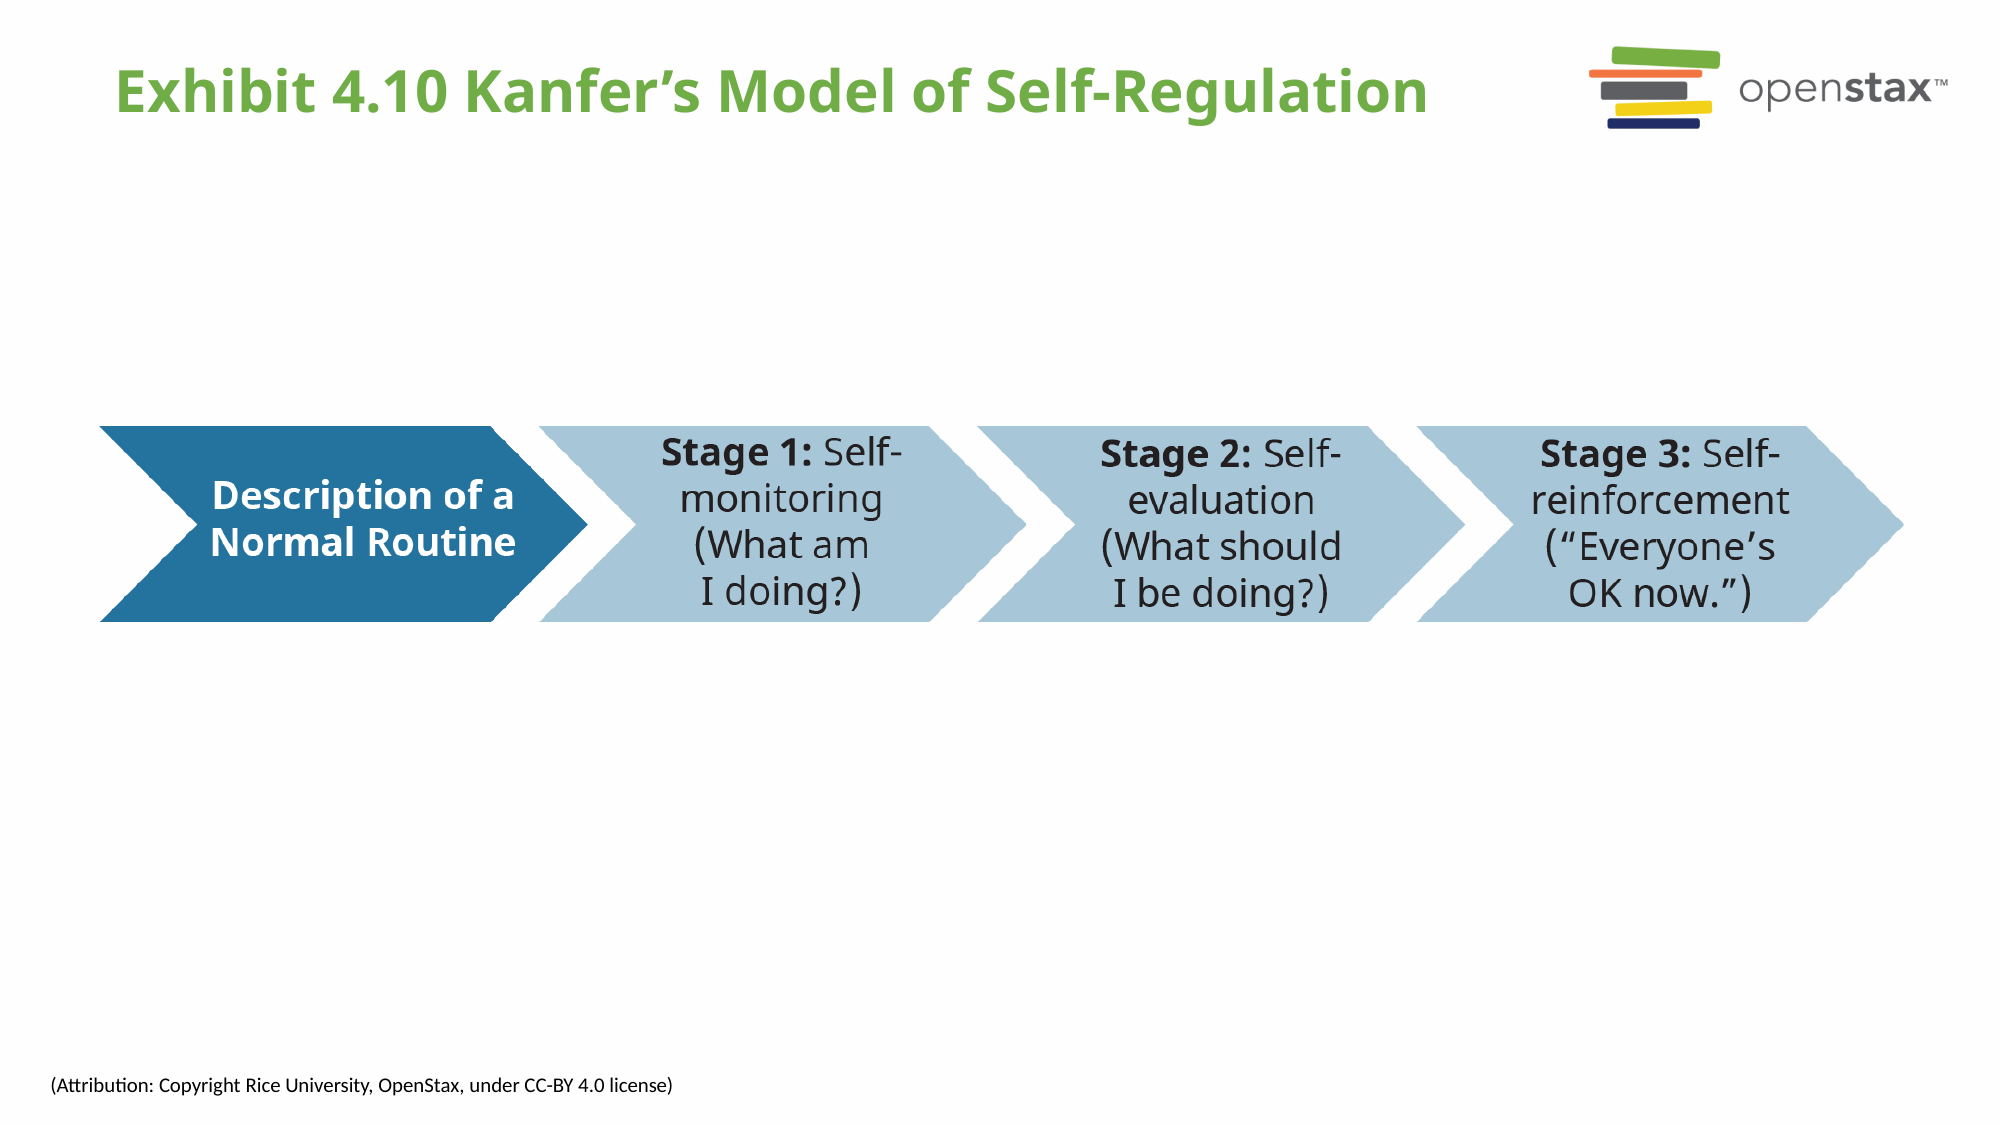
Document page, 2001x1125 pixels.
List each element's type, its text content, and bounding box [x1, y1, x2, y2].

picture [0, 0, 2001, 1125]
text_box (Attribution: Copyright Rice University, OpenStax, under CC-BY 4.0 license) [35, 1064, 689, 1105]
title Exhibit 4.10 Kanfer’s Model of Self-Regulation [99, 39, 1864, 148]
